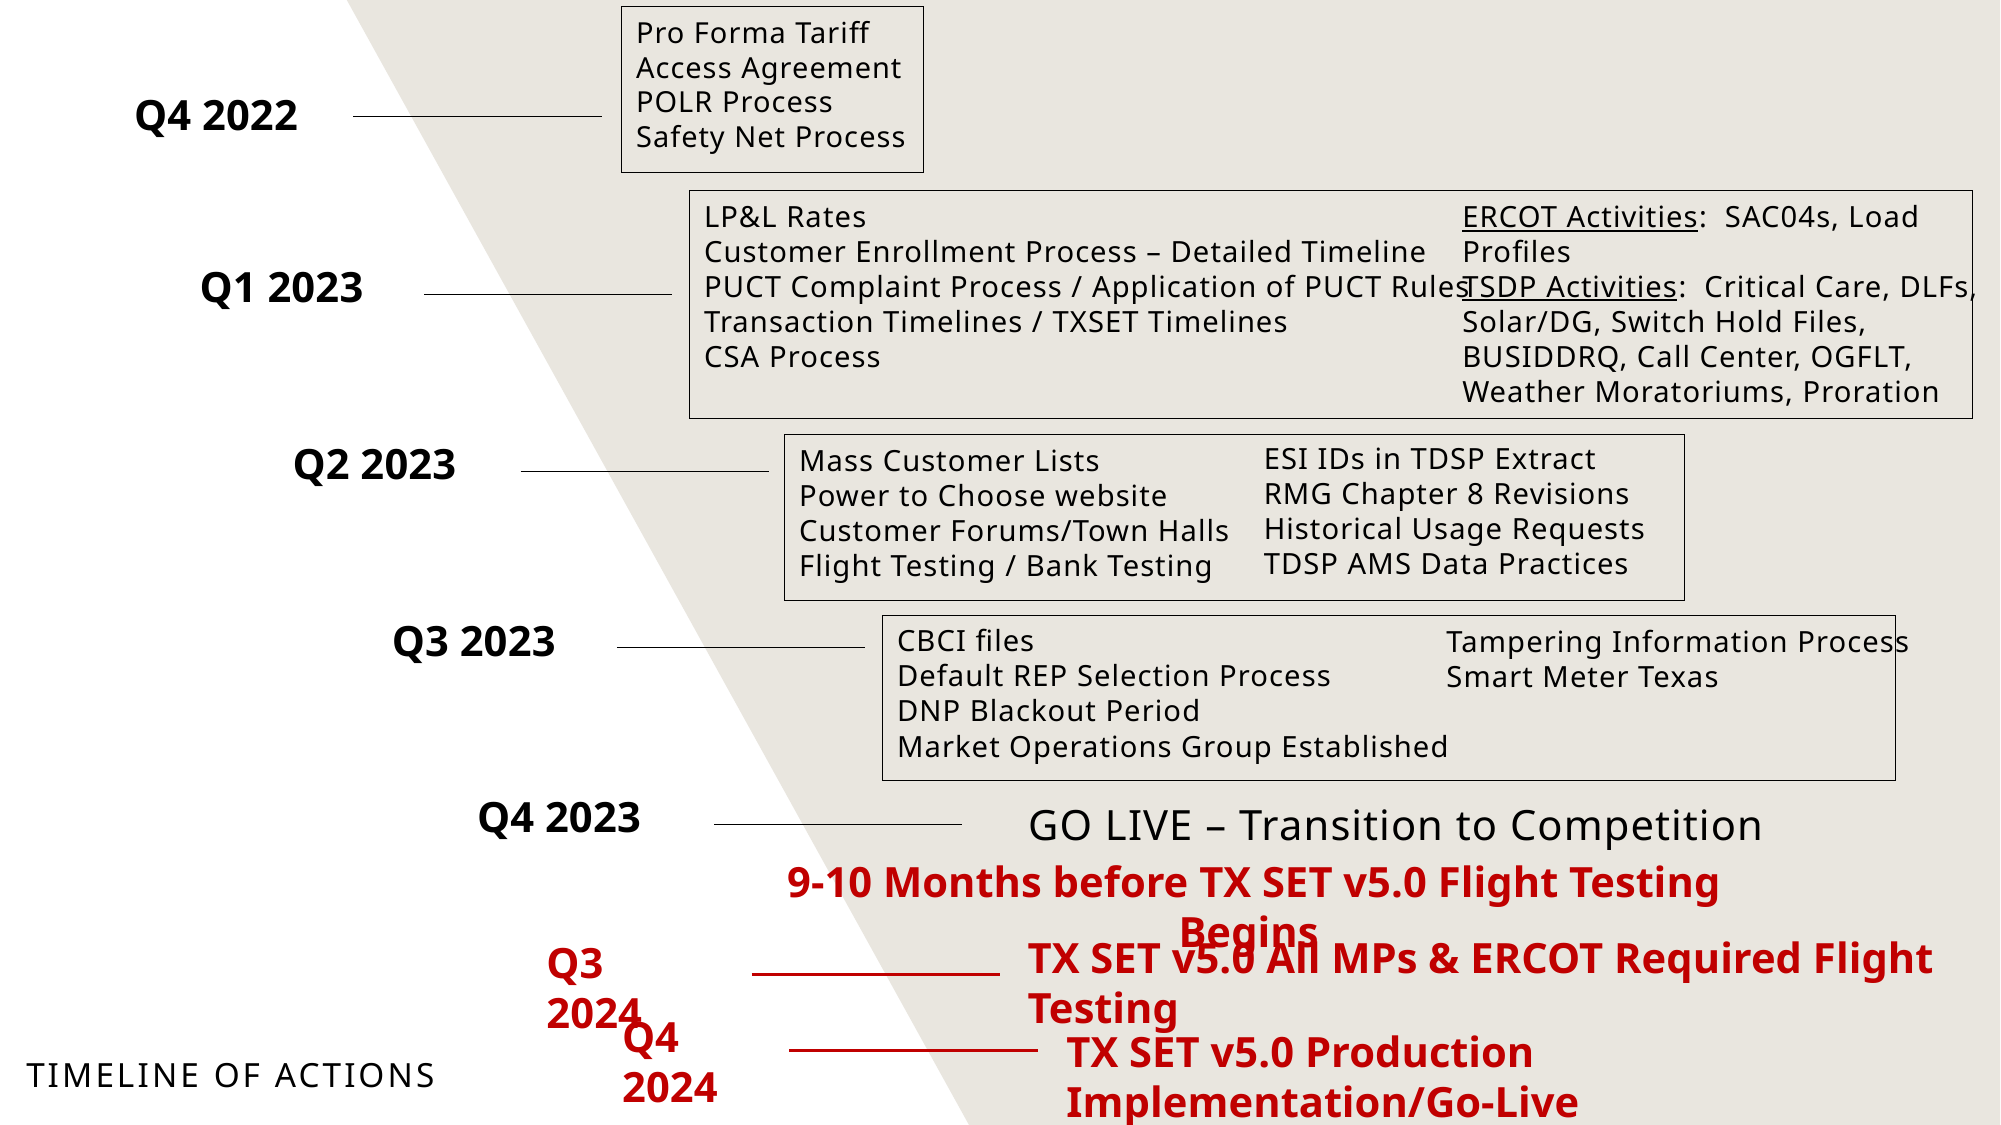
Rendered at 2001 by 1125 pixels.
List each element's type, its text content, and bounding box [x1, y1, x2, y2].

text_box 9-10 Months before TX SET v5.0 Flight Testing Begins [739, 848, 1759, 964]
title TIMELINE of Actions [11, 1028, 681, 1125]
list Q4 2023 [315, 777, 667, 862]
text_box Q4 2024 [607, 1003, 789, 1119]
text_box Q3 2024 [531, 929, 714, 1044]
list CBCI files Default REP Selection Process DNP Blackout Period Market Operations Group Established [882, 615, 1896, 781]
list Q3 2023 [219, 600, 571, 685]
list Q2 2023 [120, 423, 472, 509]
text_box Q4 2022 [0, 74, 314, 160]
text_box ESI IDs in TDSP Extract RMG Chapter 8 Revisions Historical Usage Requests TDSP AMS Data Practices [1248, 432, 1708, 599]
list GO LIVE – Transition to Competition [1013, 791, 1851, 862]
text_box ERCOT Activities: SAC04s, Load Profiles TSDP Activities: Critical Care, DLFs, Solar/DG, Switch Hold Files, BUSIDDRQ, Call Center, OGFLT, Weather Moratoriums, Proration [1447, 190, 2000, 357]
text_box Tampering Information Process Smart Meter Texas [1431, 616, 1996, 782]
list Mass Customer Lists Power to Choose website Customer Forums/Town Halls Flight Testing / Bank Testing [784, 434, 1685, 601]
list LP&L Rates Customer Enrollment Process – Detailed Timeline PUCT Complaint Process / Application of PUCT Rules Transaction Timelines / TXSET Timelines CSA Process [689, 190, 1973, 419]
list Q1 2023 [27, 247, 379, 332]
text_box Pro Forma Tariff Access Agreement POLR Process Safety Net Process [621, 6, 924, 173]
text_box TX SET v5.0 Production Implementation/Go-Live [1051, 1018, 1973, 1125]
text_box TX SET v5.0 All MPs & ERCOT Required Flight Testing [1012, 924, 2000, 1040]
